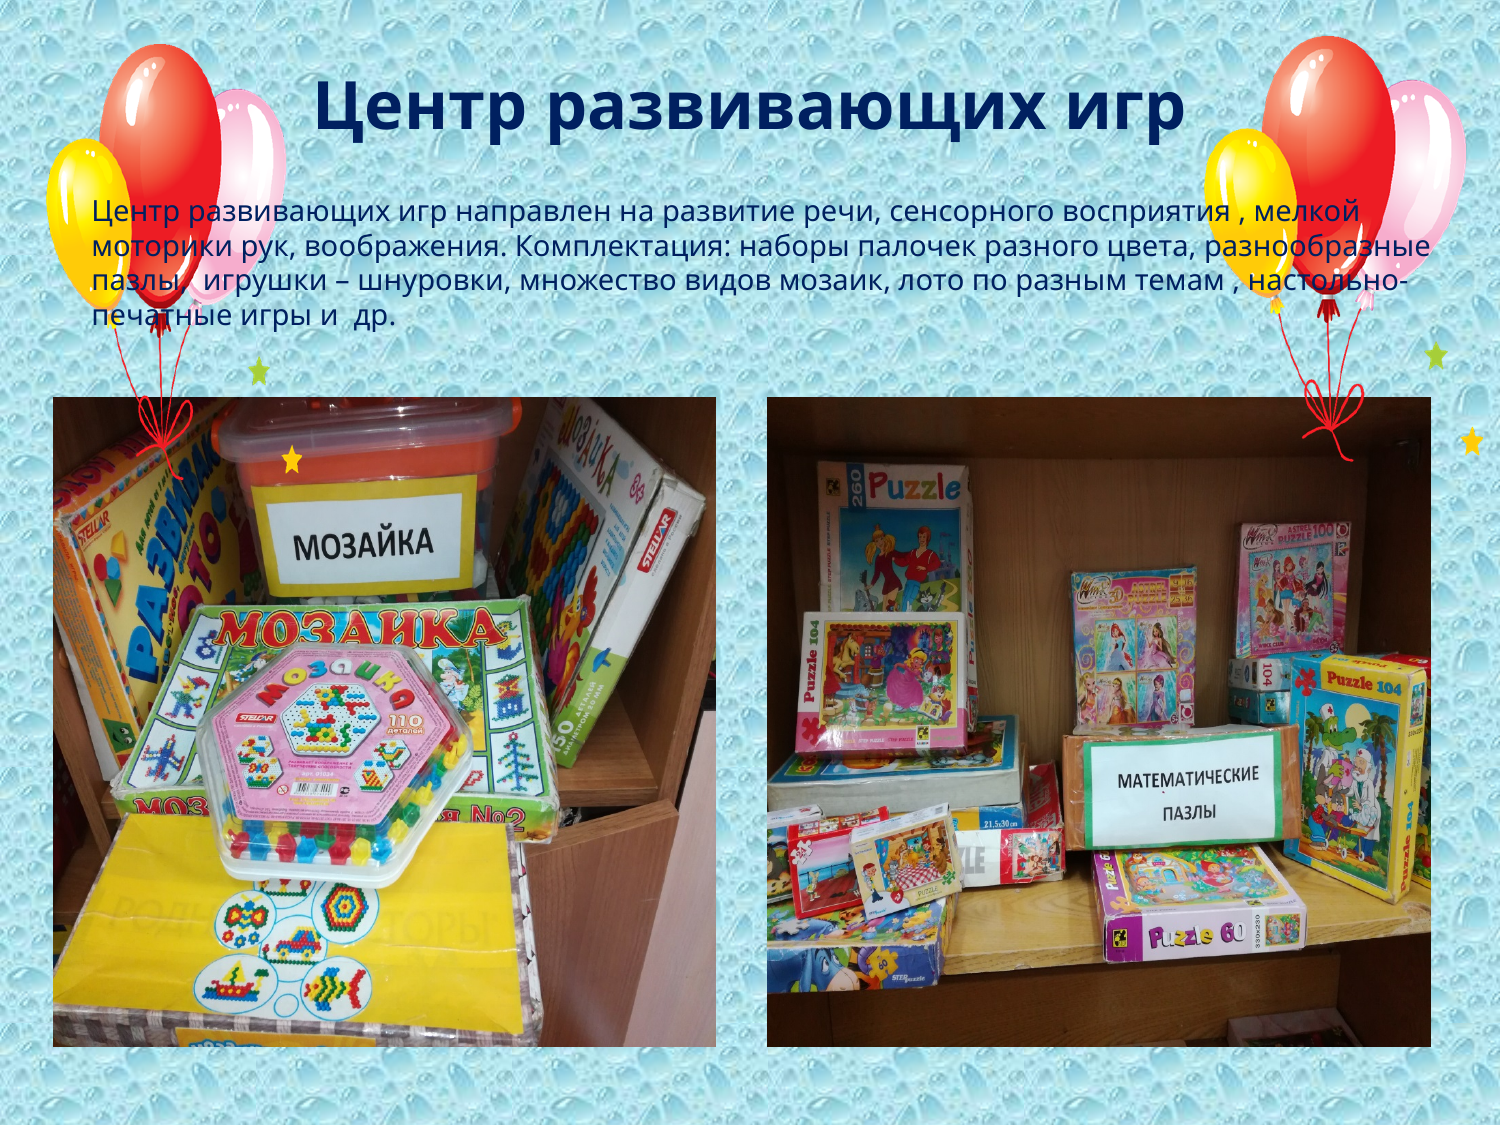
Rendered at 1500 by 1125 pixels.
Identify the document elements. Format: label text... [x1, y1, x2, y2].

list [52, 396, 716, 1048]
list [767, 396, 1431, 1048]
title Центр развивающих игр [302, 45, 1198, 161]
picture [0, 0, 1500, 1125]
text_box Центр развивающих игр направлен на развитие речи, сенсорного восприятия , мелкой моторики рук, воображения. Комплектация: наборы палочек разного цвета, разнообразные пазлы, игрушки – шнуровки, множество видов мозаик, лото по разным темам , настольно-печатные игры и др. [345, 184, 1198, 339]
